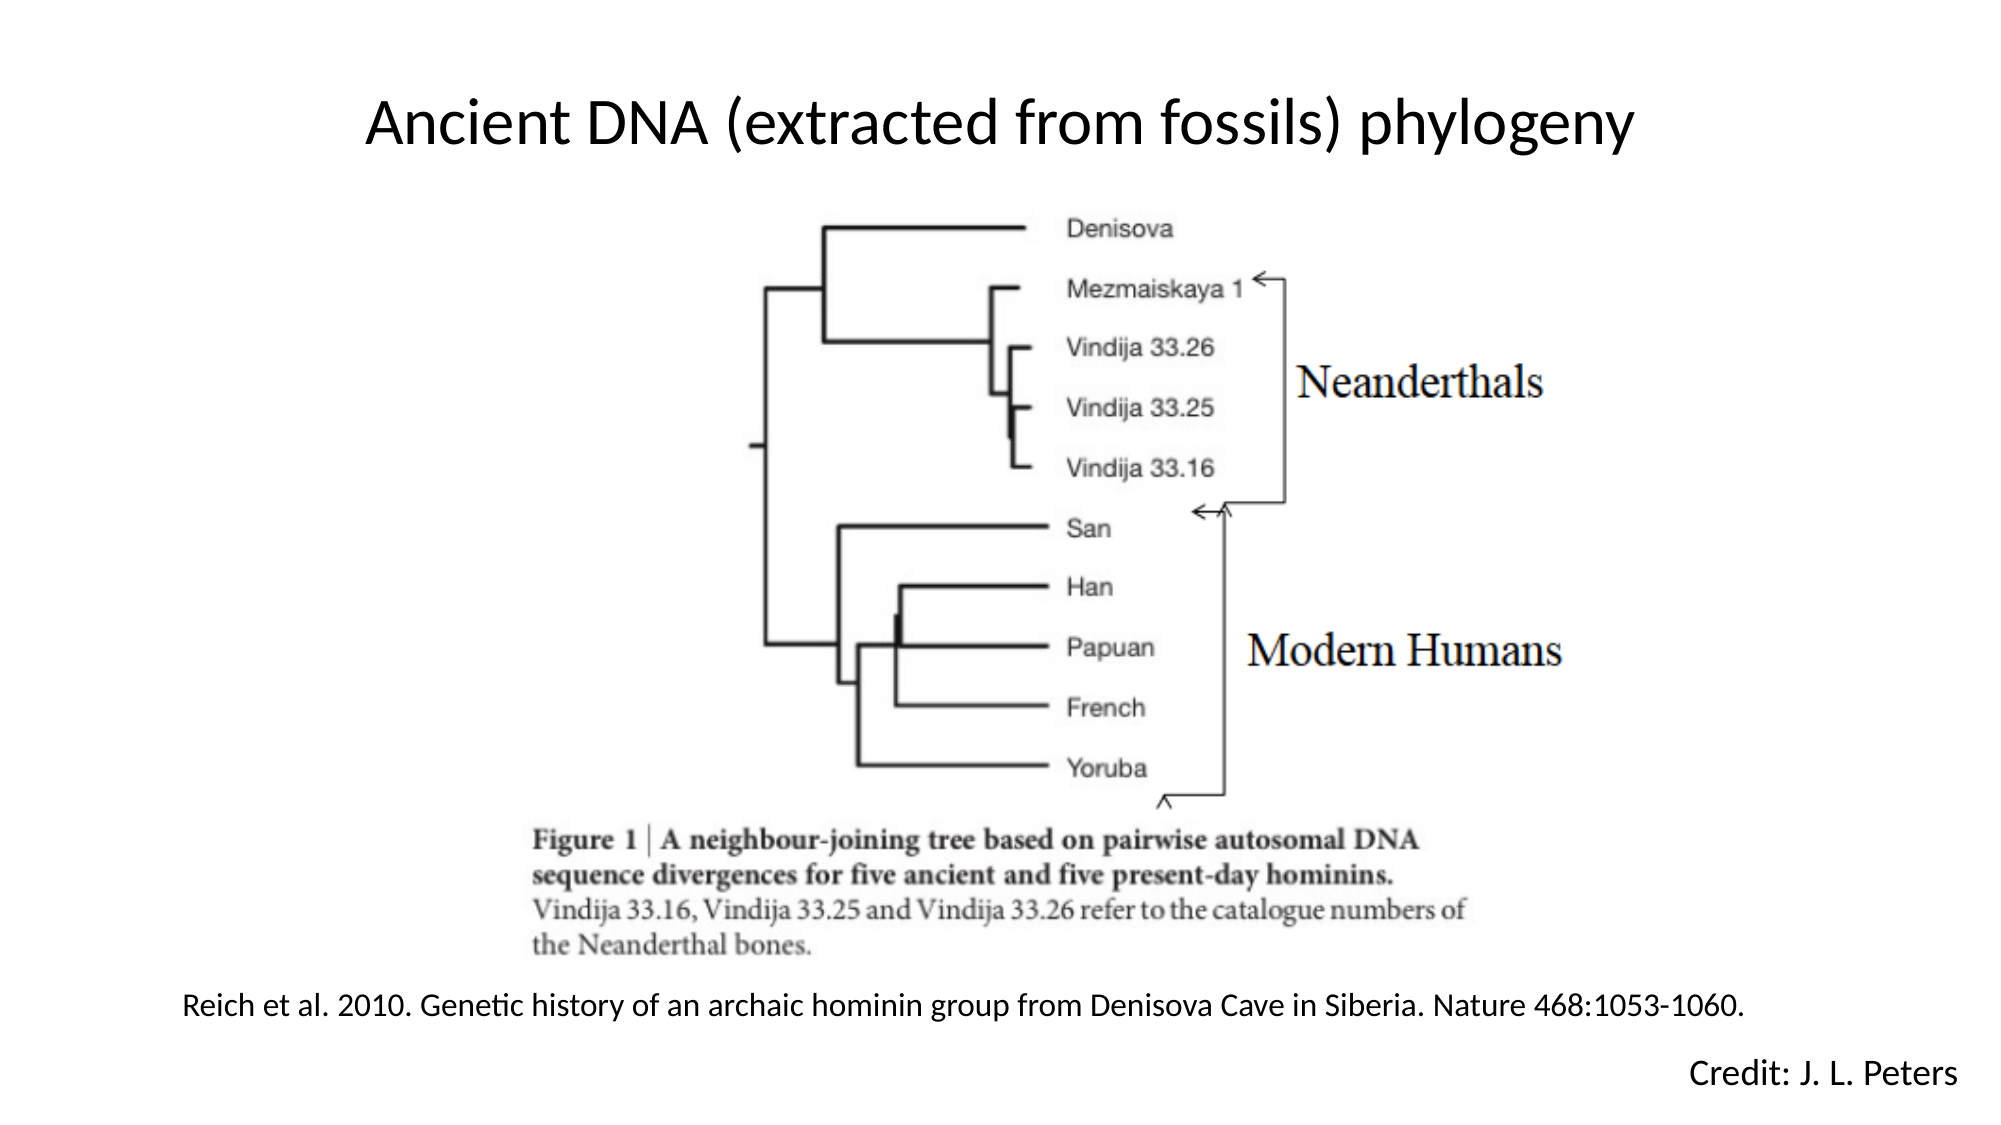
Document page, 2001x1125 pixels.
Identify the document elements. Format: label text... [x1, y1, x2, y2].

text_box Reich et al. 2010. Genetic history of an archaic hominin group from Denisova Cave in Siberia. Nature 468:1053-1060. [167, 975, 1835, 1030]
text_box Ancient DNA (extracted from fossils) phylogeny [350, 70, 1652, 166]
text_box Credit: J. L. Peters [1674, 1040, 1974, 1101]
picture [303, 166, 1699, 975]
